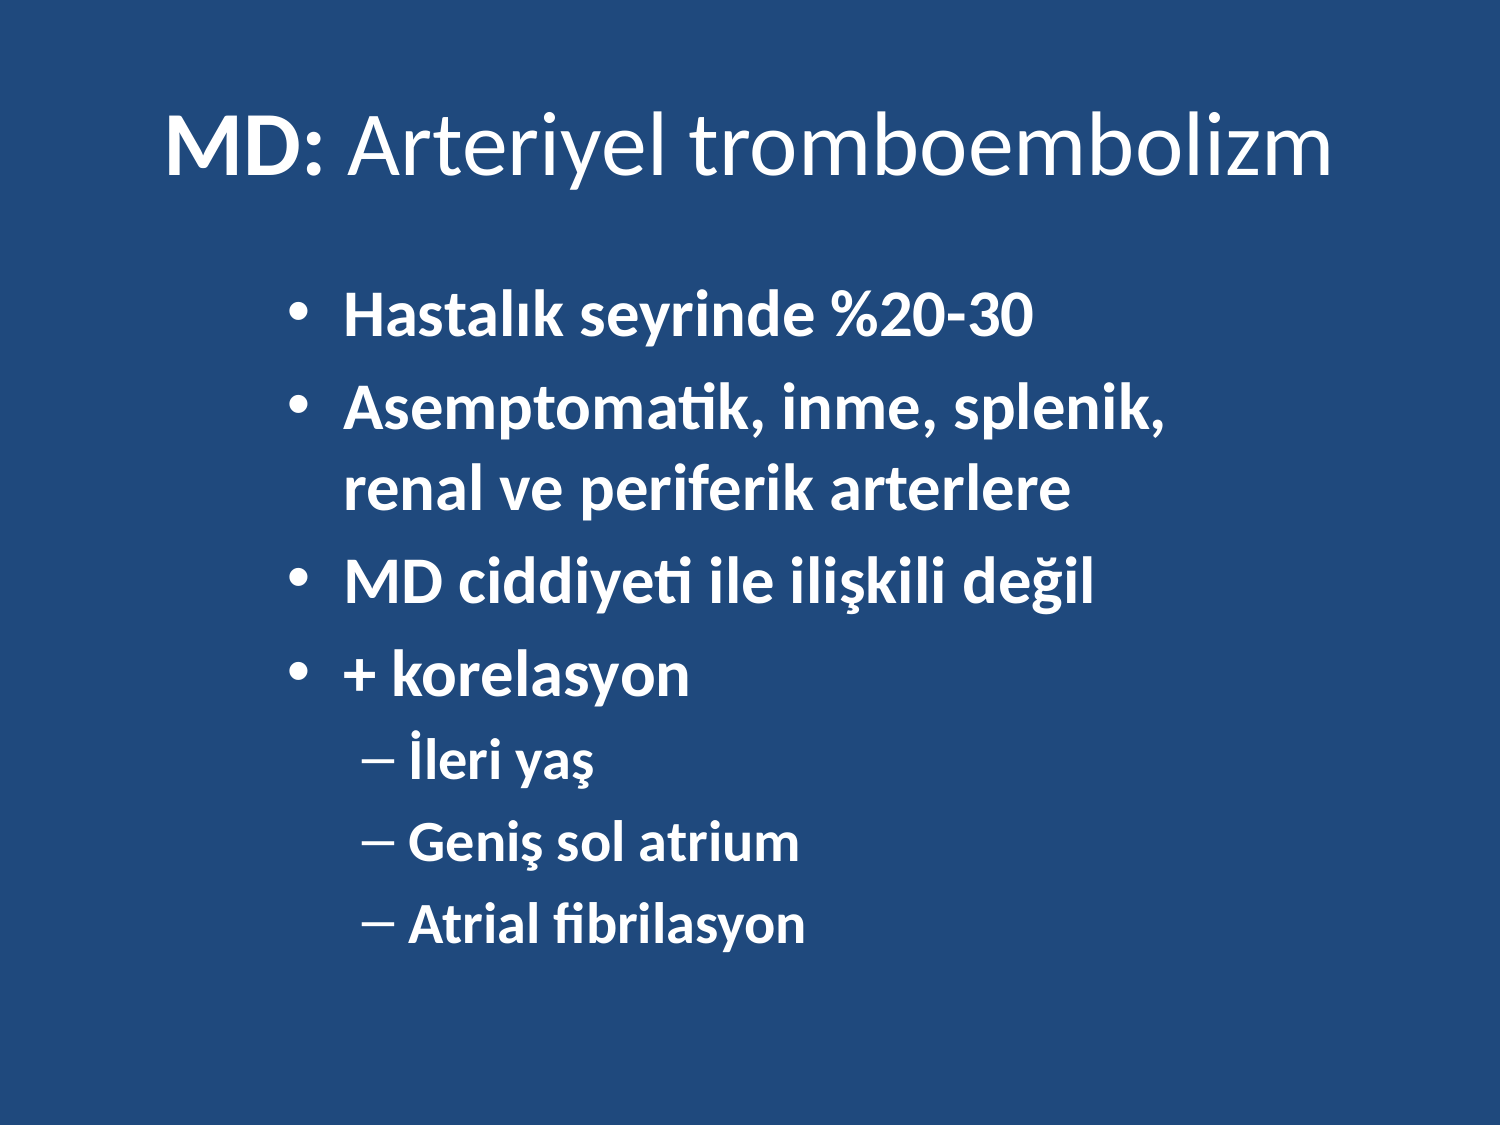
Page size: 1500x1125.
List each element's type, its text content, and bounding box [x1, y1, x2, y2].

title MD: Arteriyel tromboembolizm [75, 45, 1425, 233]
list Hastalık seyrinde %20-30 Asemptomatik, inme, splenik, renal ve periferik arterlere MD ciddiyeti ile ilişkili değil + korelasyon İleri yaş Geniş sol atrium Atrial fibrilasyon [271, 262, 1229, 1025]
